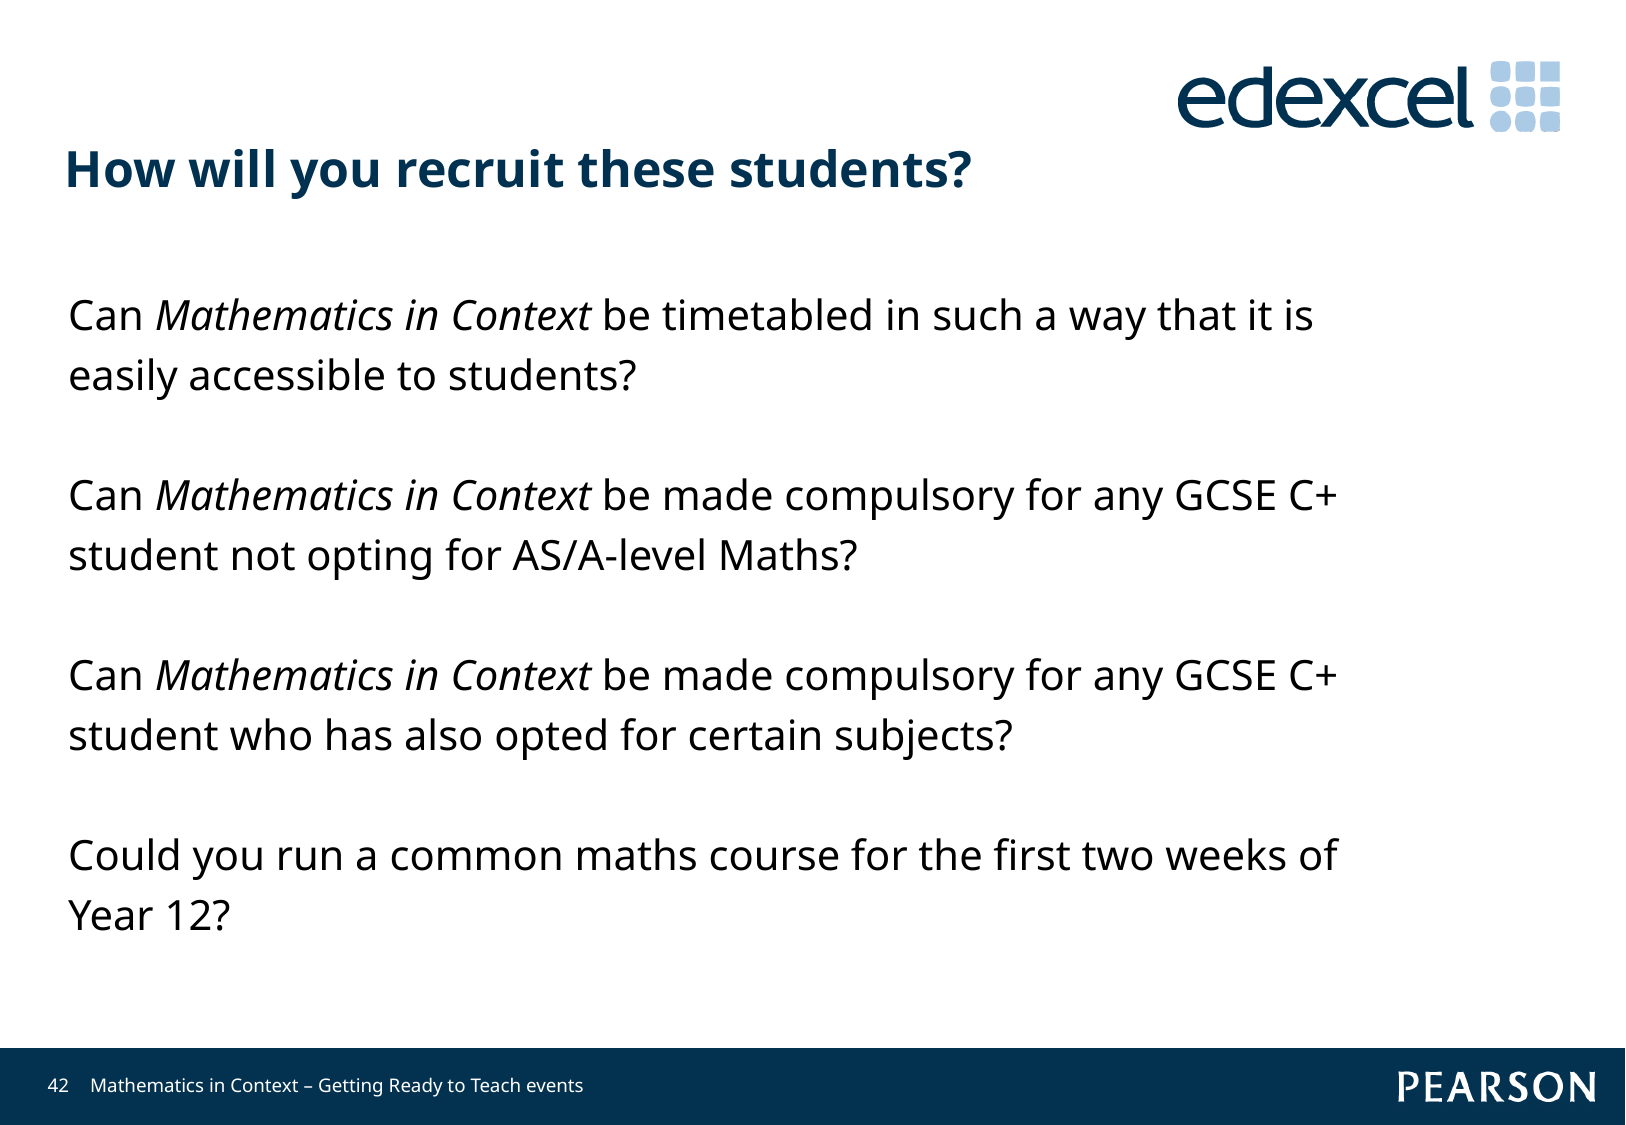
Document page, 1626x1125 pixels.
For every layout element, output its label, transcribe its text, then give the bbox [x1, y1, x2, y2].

slide_number 42 [47, 1073, 90, 1104]
list Can Mathematics in Context be timetabled in such a way that it is easily accessible to students? Can Mathematics in Context be made compulsory for any GCSE C+ student not opting for AS/A-level Maths? Can Mathematics in Context be made compulsory for any GCSE C+ student who has also opted for certain subjects? Could you run a common maths course for the first two weeks of Year 12? [68, 278, 1625, 991]
picture [0, 1048, 1625, 1125]
picture [1178, 61, 1560, 132]
footer Mathematics in Context – Getting Ready to Teach events [90, 1073, 976, 1104]
title How will you recruit these students? [64, 137, 1560, 285]
